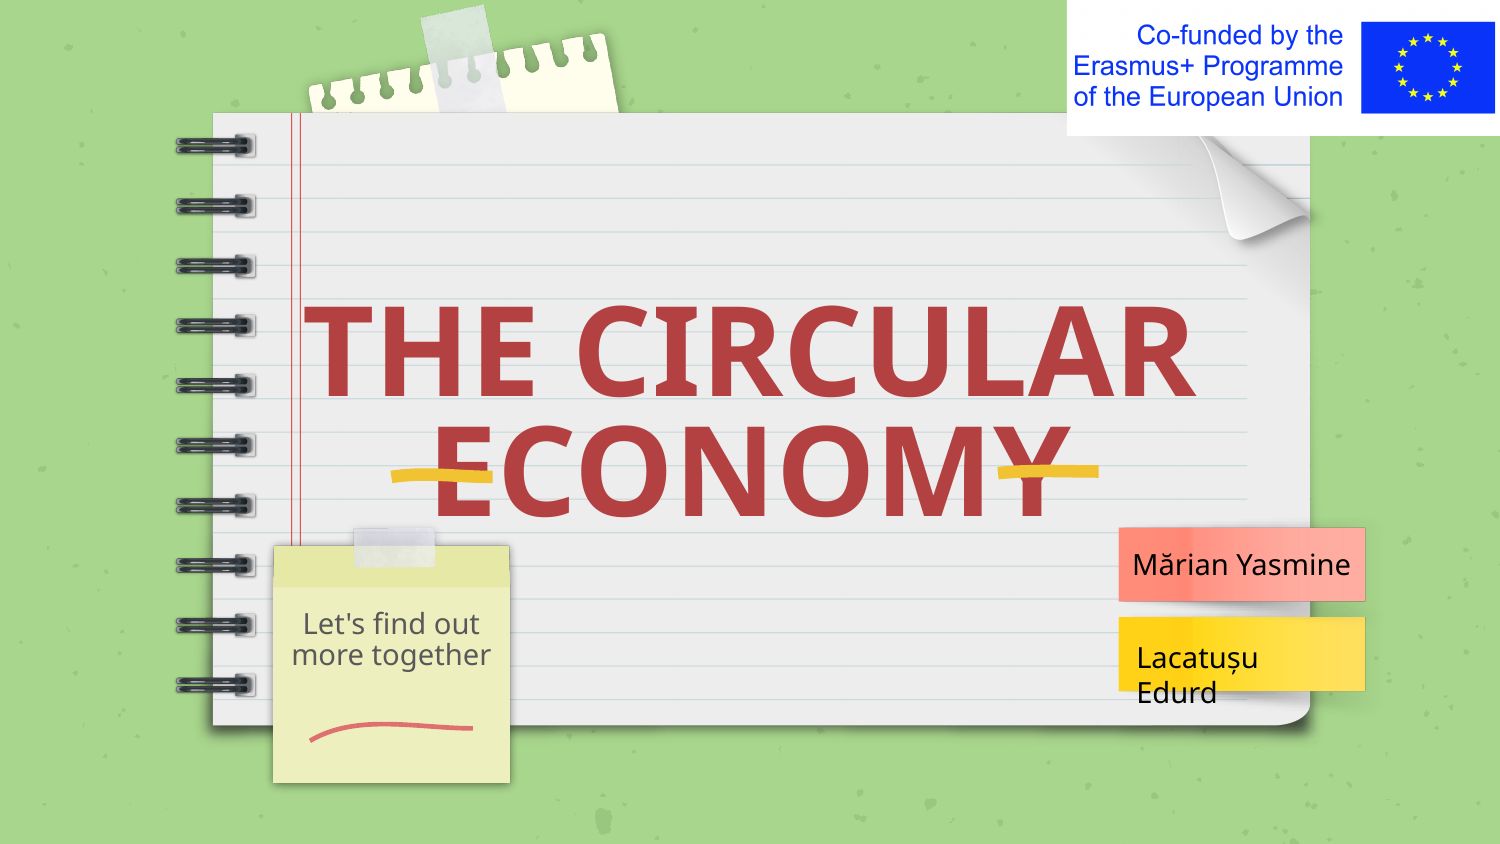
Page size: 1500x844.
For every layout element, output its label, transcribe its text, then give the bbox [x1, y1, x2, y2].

picture [171, 0, 1500, 795]
subtitle Let's find out more together [274, 593, 509, 724]
title THE CIRCULAR ECONOMY [251, 283, 1249, 556]
text_box [998, 470, 1099, 474]
text_box [309, 724, 473, 741]
